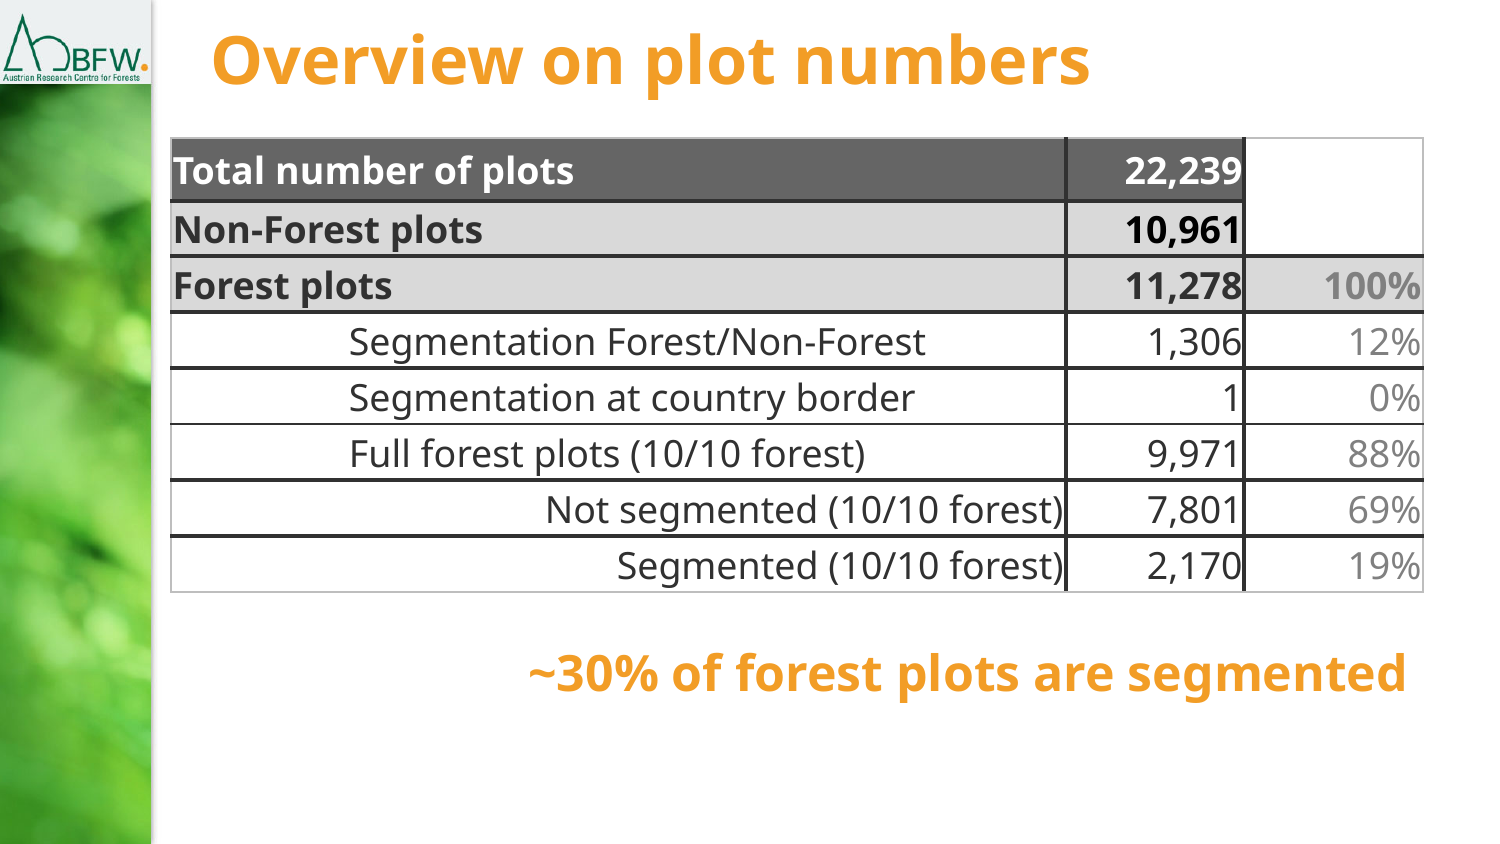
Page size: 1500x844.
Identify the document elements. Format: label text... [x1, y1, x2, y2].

table_cell 10,961 [1068, 203, 1242, 254]
table_header [1246, 139, 1422, 254]
table_header Total number of plots [172, 139, 1064, 199]
title Overview on plot numbers [195, 10, 1459, 104]
table_cell Not segmented (10/10 forest) [172, 482, 1064, 534]
picture [0, 0, 172, 844]
table_cell 1 [1068, 370, 1242, 423]
table_cell 7,801 [1068, 482, 1242, 534]
table_cell 19% [1246, 538, 1422, 591]
table_header 22,239 [1068, 139, 1242, 199]
table_cell 12% [1246, 314, 1422, 366]
table_cell 2,170 [1068, 538, 1242, 591]
table_cell Segmentation at country border [172, 370, 1064, 423]
table_cell Full forest plots (10/10 forest) [172, 425, 1064, 478]
text_box ~30% of forest plots are segmented [513, 646, 1424, 709]
table_cell 0% [1246, 370, 1422, 423]
table_cell 100% [1246, 258, 1422, 310]
table_cell 11,278 [1068, 258, 1242, 310]
table_cell Non-Forest plots [172, 203, 1064, 254]
table_cell 9,971 [1068, 425, 1242, 478]
table_cell 88% [1246, 425, 1422, 478]
table_cell 69% [1246, 482, 1422, 534]
table_cell 1,306 [1068, 314, 1242, 366]
table_cell Forest plots [172, 258, 1064, 310]
table_cell Segmented (10/10 forest) [172, 538, 1064, 591]
table_cell Segmentation Forest/Non-Forest [172, 314, 1064, 366]
